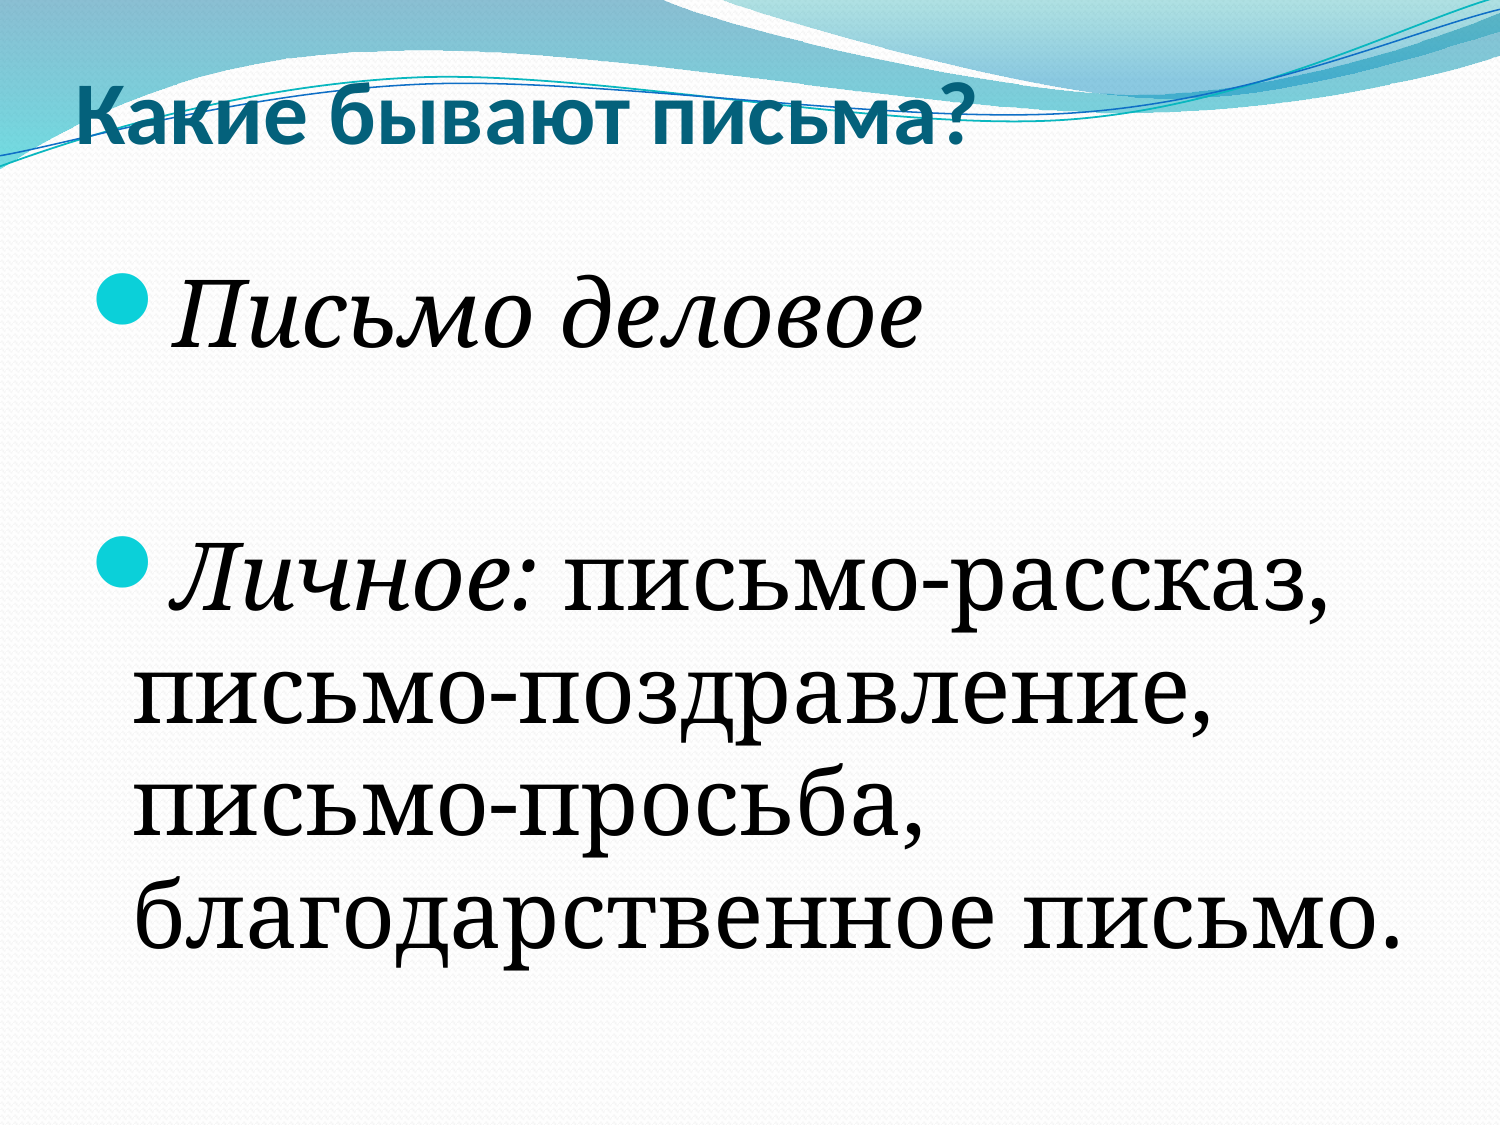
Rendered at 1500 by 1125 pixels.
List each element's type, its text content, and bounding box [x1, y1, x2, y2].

title Какие бывают письма? [75, 46, 1425, 246]
list Письмо деловое Личное: письмо-рассказ, письмо-поздравление, письмо-просьба, благодарственное письмо. [75, 246, 1425, 1038]
